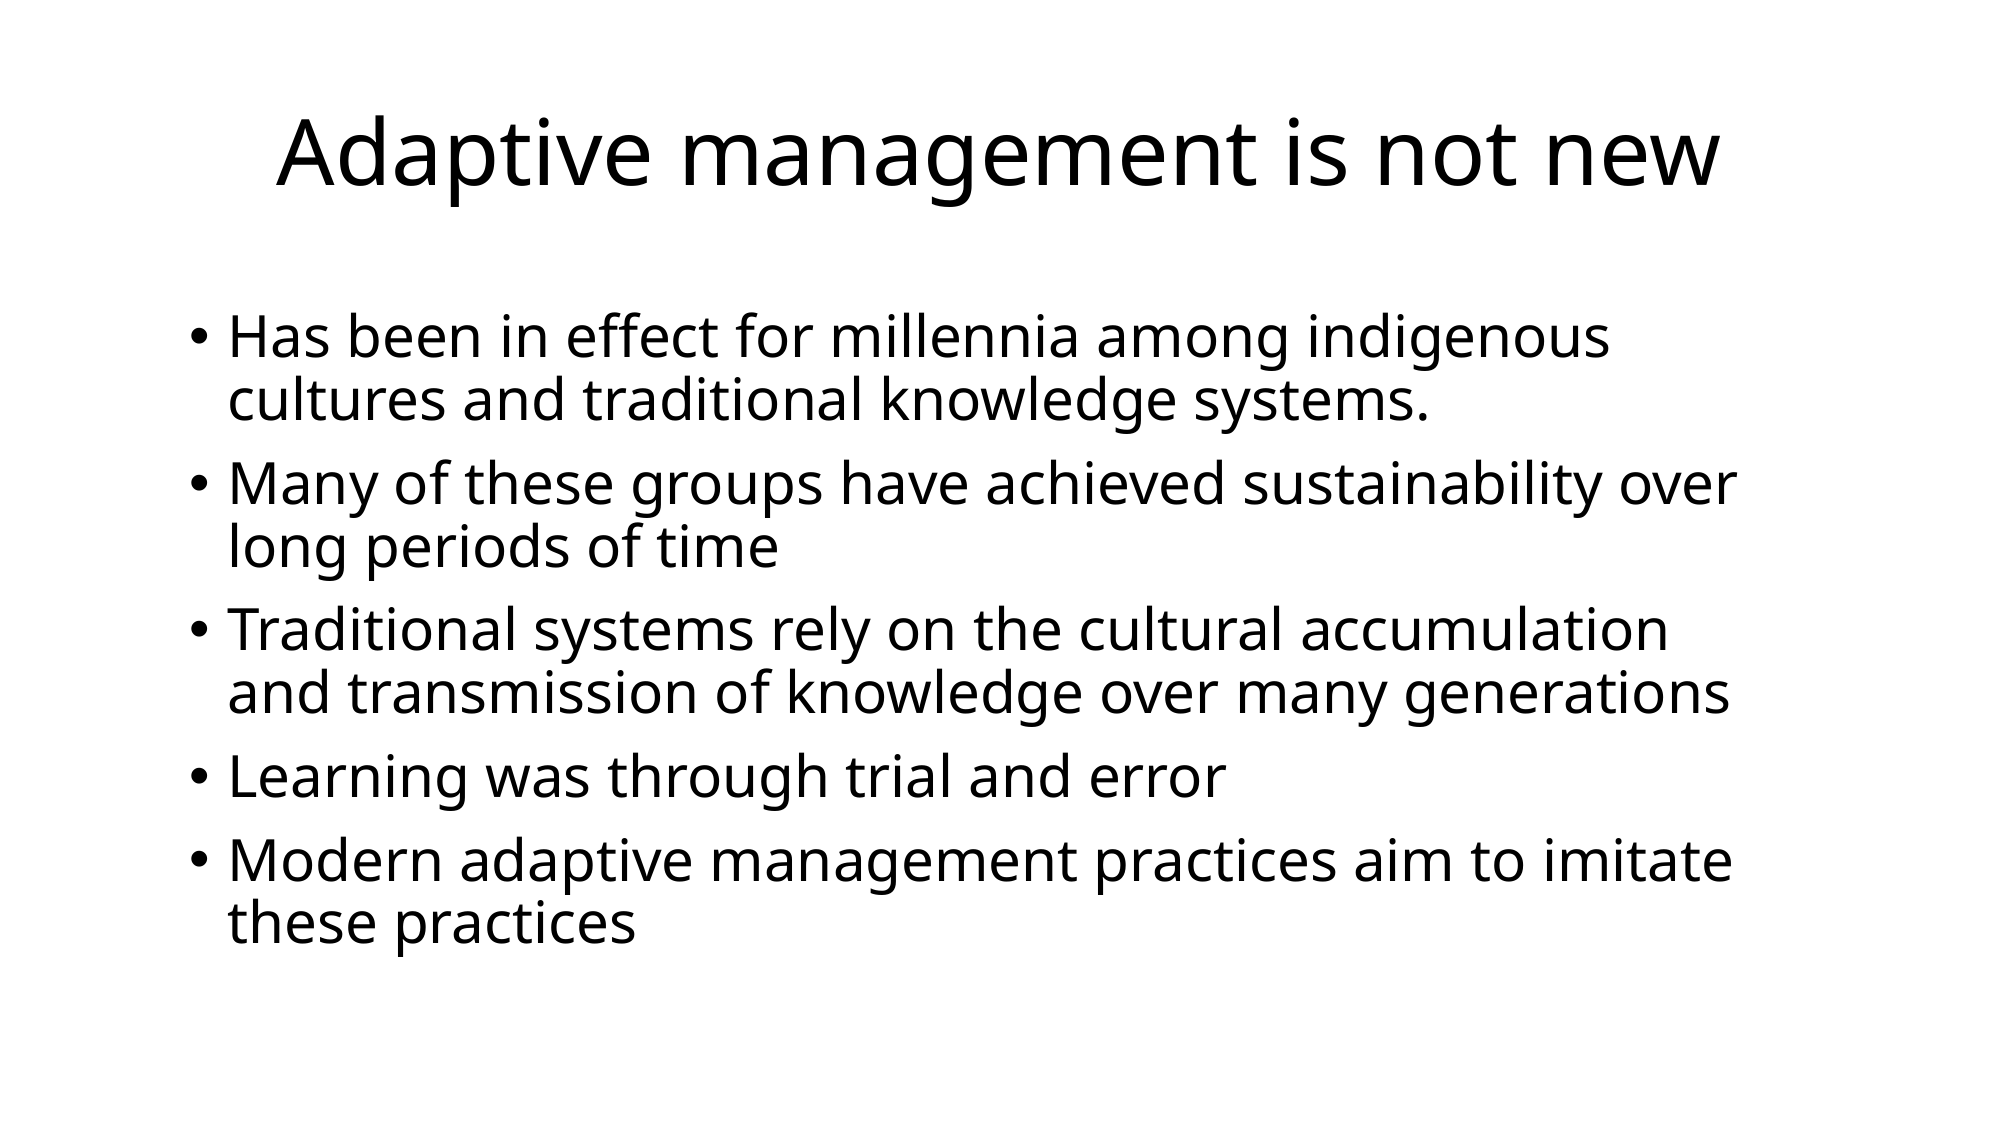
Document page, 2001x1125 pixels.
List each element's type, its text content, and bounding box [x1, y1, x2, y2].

list Has been in effect for millennia among indigenous cultures and traditional knowledge systems. Many of these groups have achieved sustainability over long periods of time Traditional systems rely on the cultural accumulation and transmission of knowledge over many generations Learning was through trial and error Modern adaptive management practices aim to imitate these practices [174, 299, 1804, 1075]
title Adaptive management is not new [249, 62, 1750, 250]
